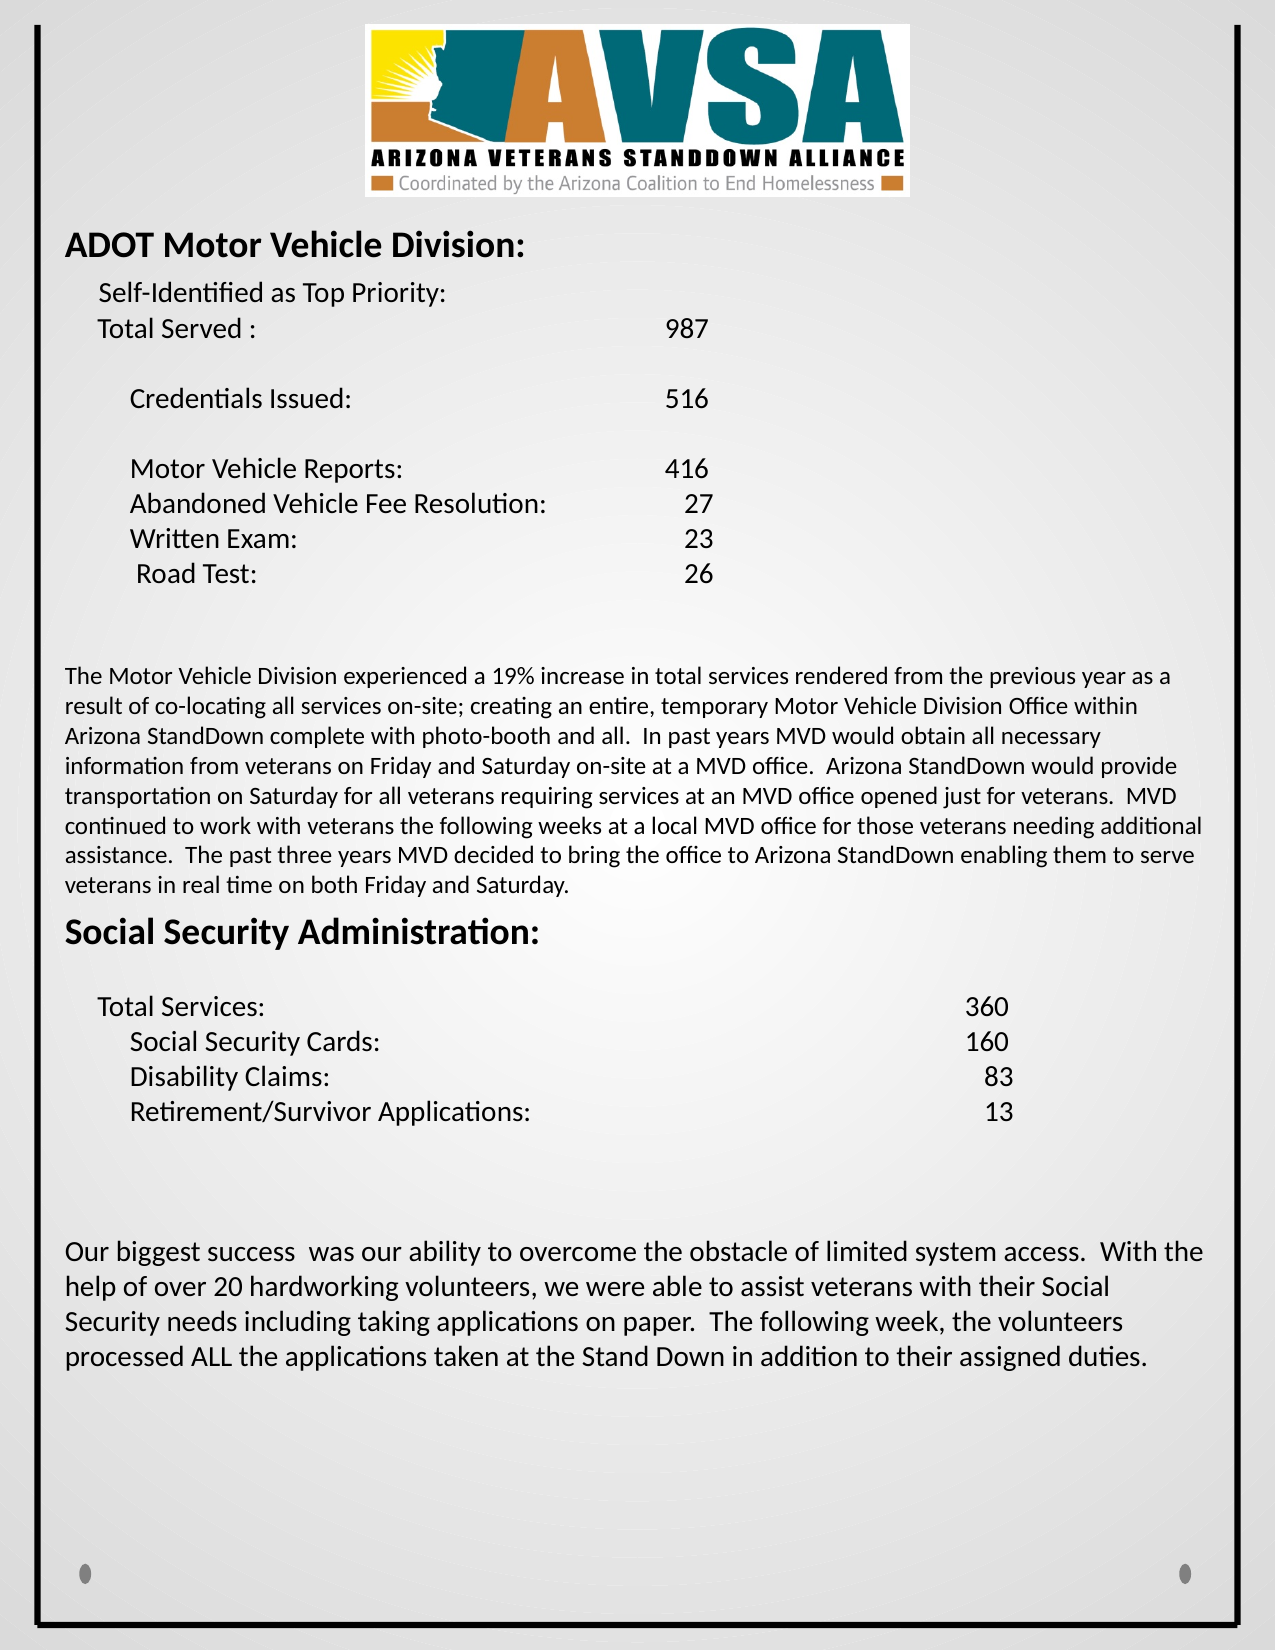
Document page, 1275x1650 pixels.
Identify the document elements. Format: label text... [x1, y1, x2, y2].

text_box Social Security Administration: Total Services: 360 Social Security Cards: 160 Disability Claims: 83 Retirement/Survivor Applications: 13 Our biggest success was our ability to overcome the obstacle of limited system access. With the help of over 20 hardworking volunteers, we were able to assist veterans with their Social Security needs including taking applications on paper. The following week, the volunteers processed ALL the applications taken at the Stand Down in addition to their assigned duties. [50, 907, 1225, 1520]
text_box ADOT Motor Vehicle Division: Self-Identified as Top Priority: Total Served : 987 Credentials Issued: 516 Motor Vehicle Reports: 416 Abandoned Vehicle Fee Resolution: 27 Written Exam: 23 Road Test: 26 The Motor Vehicle Division experienced a 19% increase in total services rendered from the previous year as a result of co-locating all services on-site; creating an entire, temporary Motor Vehicle Division Office within Arizona StandDown complete with photo-booth and all. In past years MVD would obtain all necessary information from veterans on Friday and Saturday on-site at a MVD office. Arizona StandDown would provide transportation on Saturday for all veterans requiring services at an MVD office opened just for veterans. MVD continued to work with veterans the following weeks at a local MVD office for those veterans needing additional assistance. The past three years MVD decided to bring the office to Arizona StandDown enabling them to serve veterans in real time on both Friday and Saturday. [50, 212, 1225, 907]
picture [365, 24, 910, 197]
